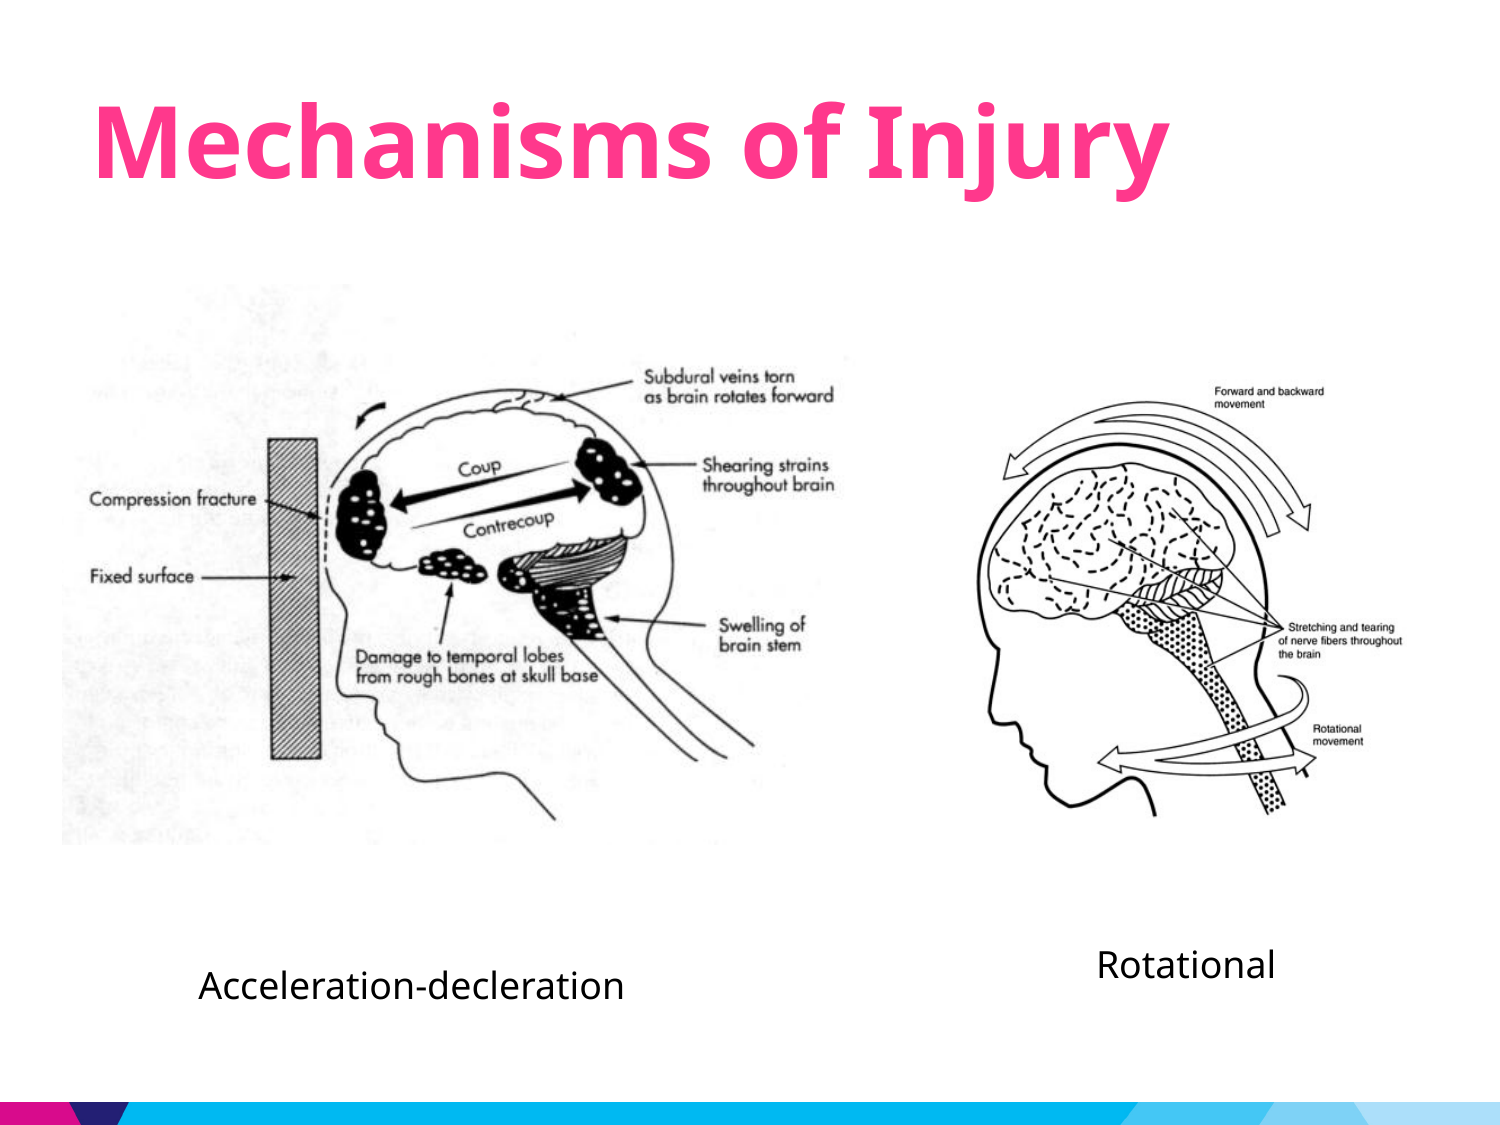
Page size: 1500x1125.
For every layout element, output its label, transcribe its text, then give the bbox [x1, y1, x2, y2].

picture [964, 370, 1417, 845]
text_box Rotational [1081, 933, 1324, 1039]
picture [0, 1102, 127, 1125]
title Mechanisms of Injury [75, 71, 1425, 192]
picture [62, 284, 863, 845]
text_box Acceleration-decleration [183, 954, 641, 1014]
picture [1122, 1102, 1500, 1125]
